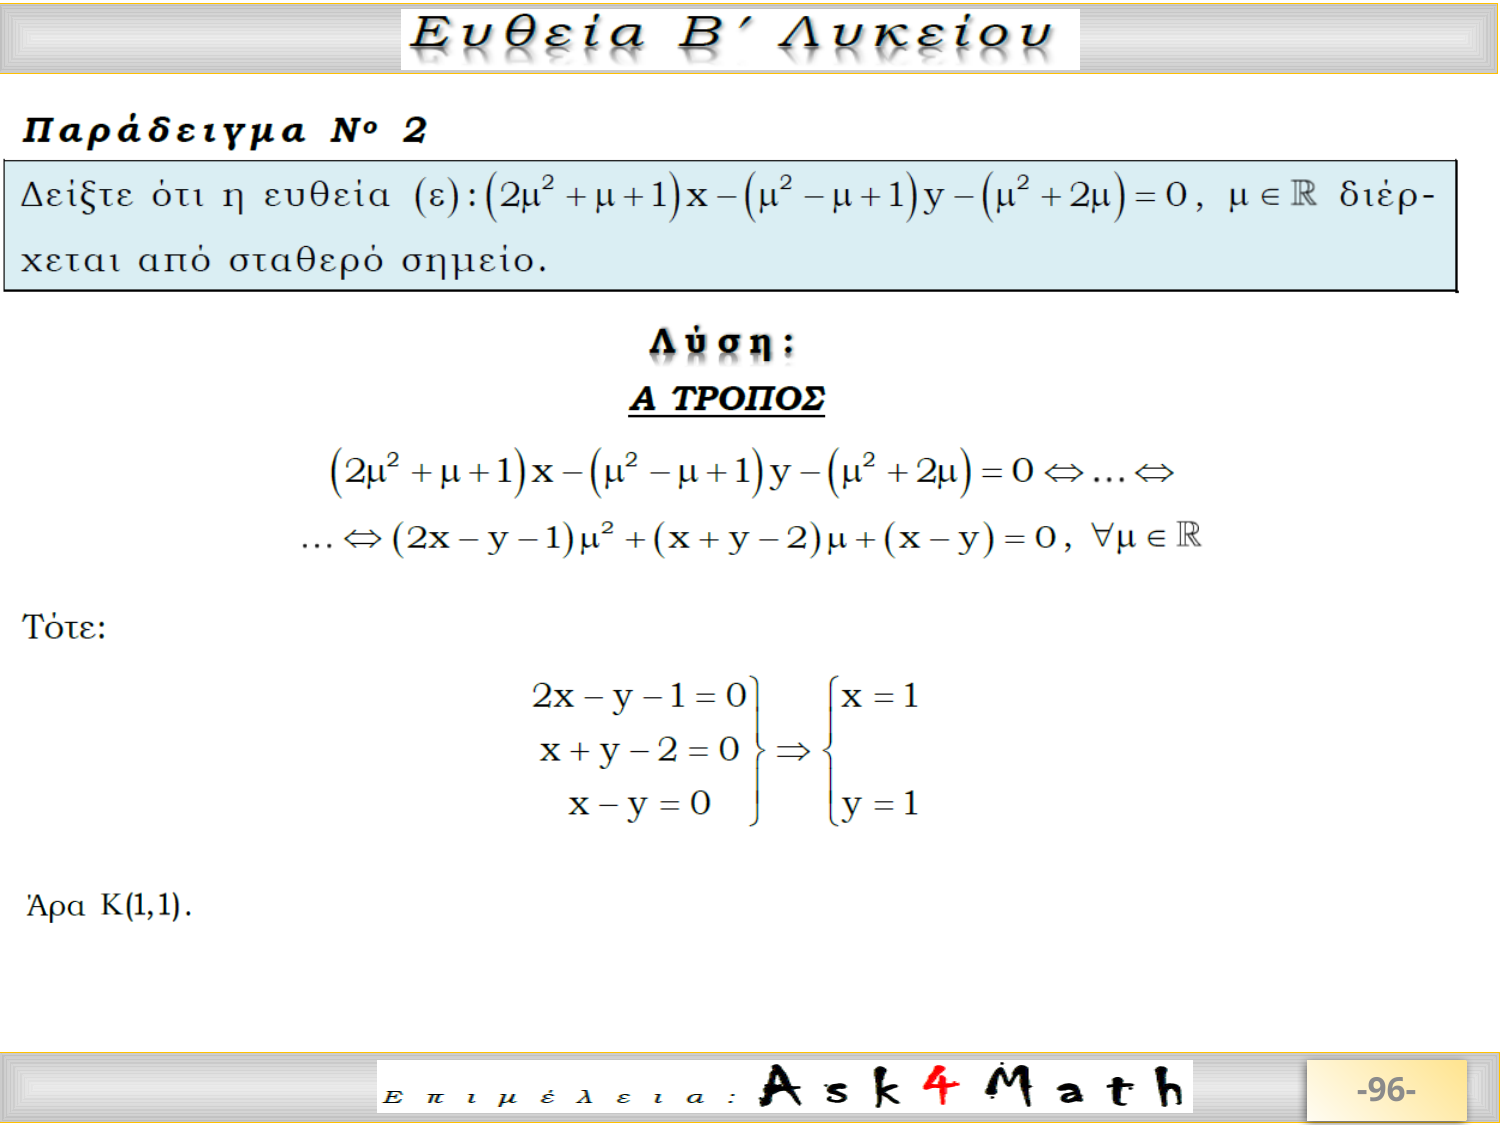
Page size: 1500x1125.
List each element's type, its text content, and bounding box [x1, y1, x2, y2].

slide_number -96- [1307, 1060, 1467, 1121]
picture [377, 1060, 1194, 1113]
text_box [0, 1052, 1500, 1123]
picture [401, 9, 1080, 70]
picture [21, 882, 1270, 936]
picture [0, 305, 1451, 830]
text_box [0, 3, 1498, 74]
picture [0, 107, 1471, 304]
